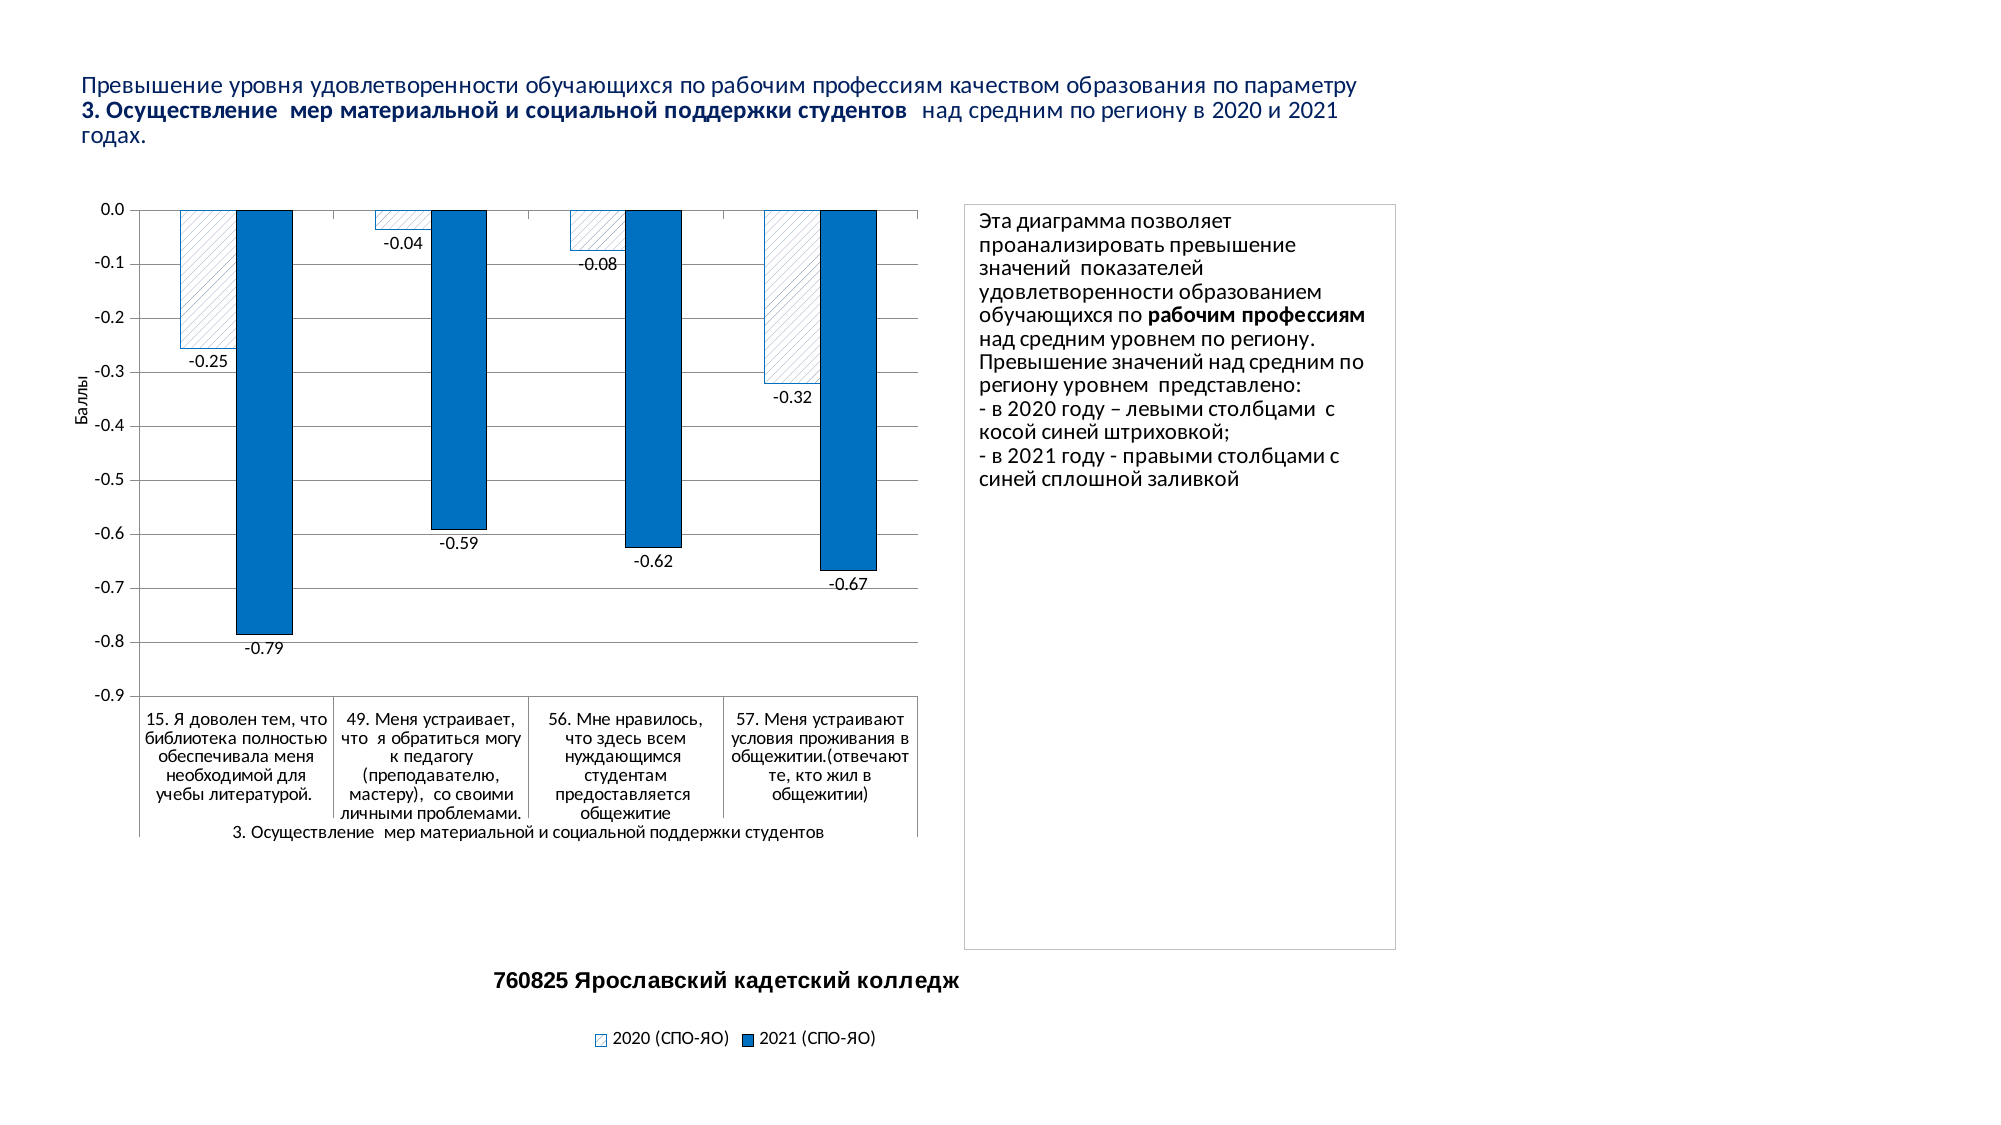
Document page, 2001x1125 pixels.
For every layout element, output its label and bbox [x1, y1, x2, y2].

chart [59, 58, 1414, 1056]
